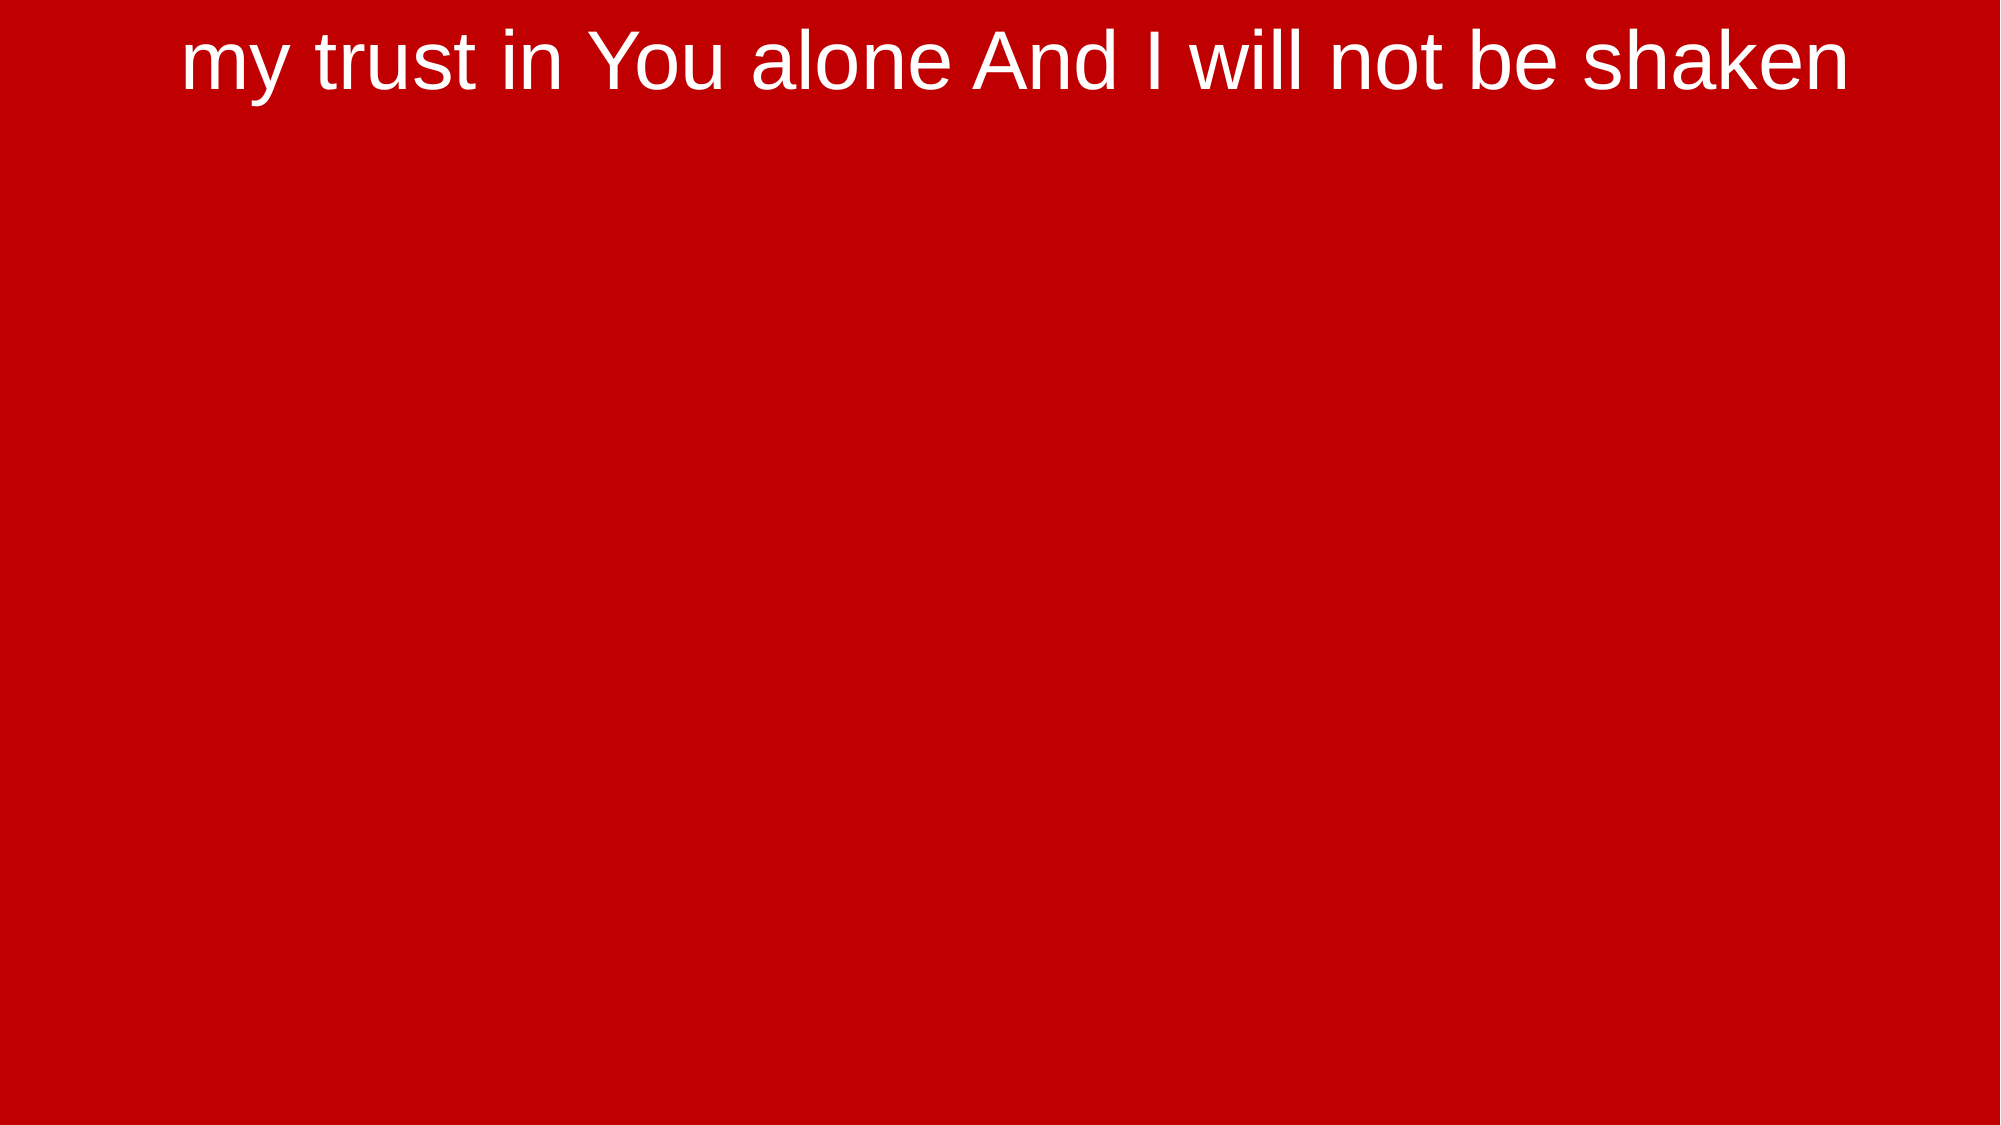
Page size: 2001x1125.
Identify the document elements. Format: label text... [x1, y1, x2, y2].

list my trust in You alone And I will not be shaken [10, 9, 2000, 784]
